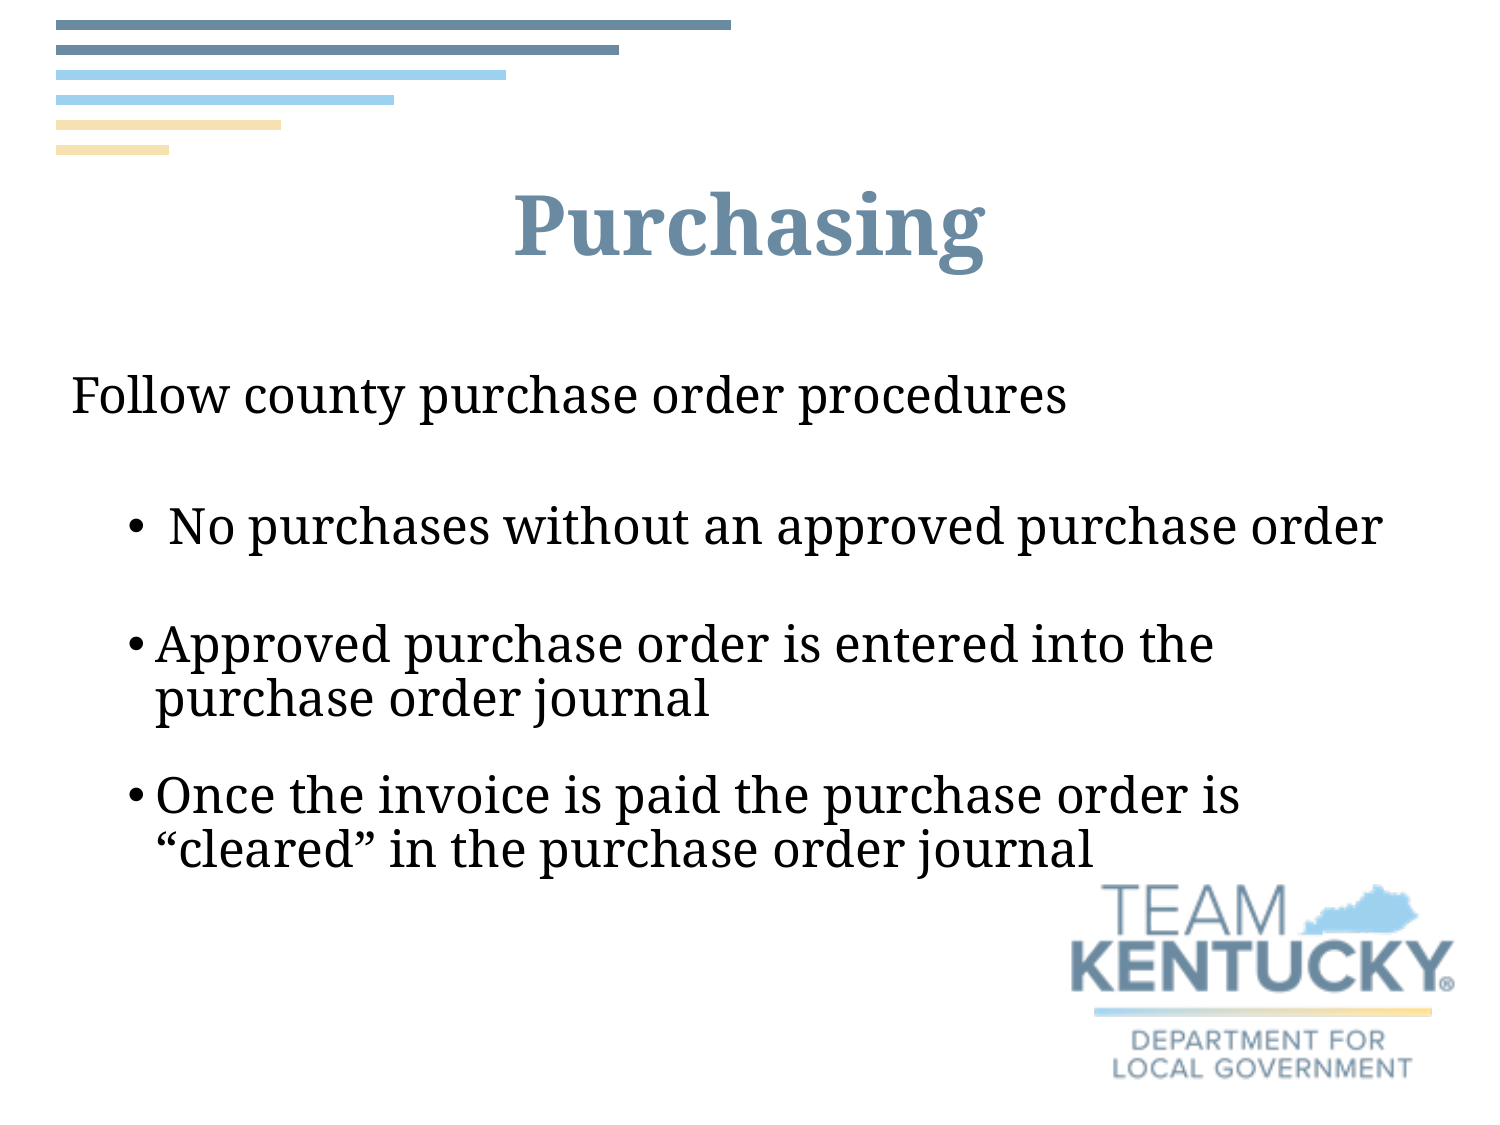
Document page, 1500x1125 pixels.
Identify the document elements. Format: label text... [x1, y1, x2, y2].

picture [1068, 883, 1459, 1088]
title Purchasing [103, 120, 1397, 338]
list Follow county purchase order procedures No purchases without an approved purchase order Approved purchase order is entered into the purchase order journal Once the invoice is paid the purchase order is “cleared” in the purchase order journal [56, 362, 1409, 1093]
